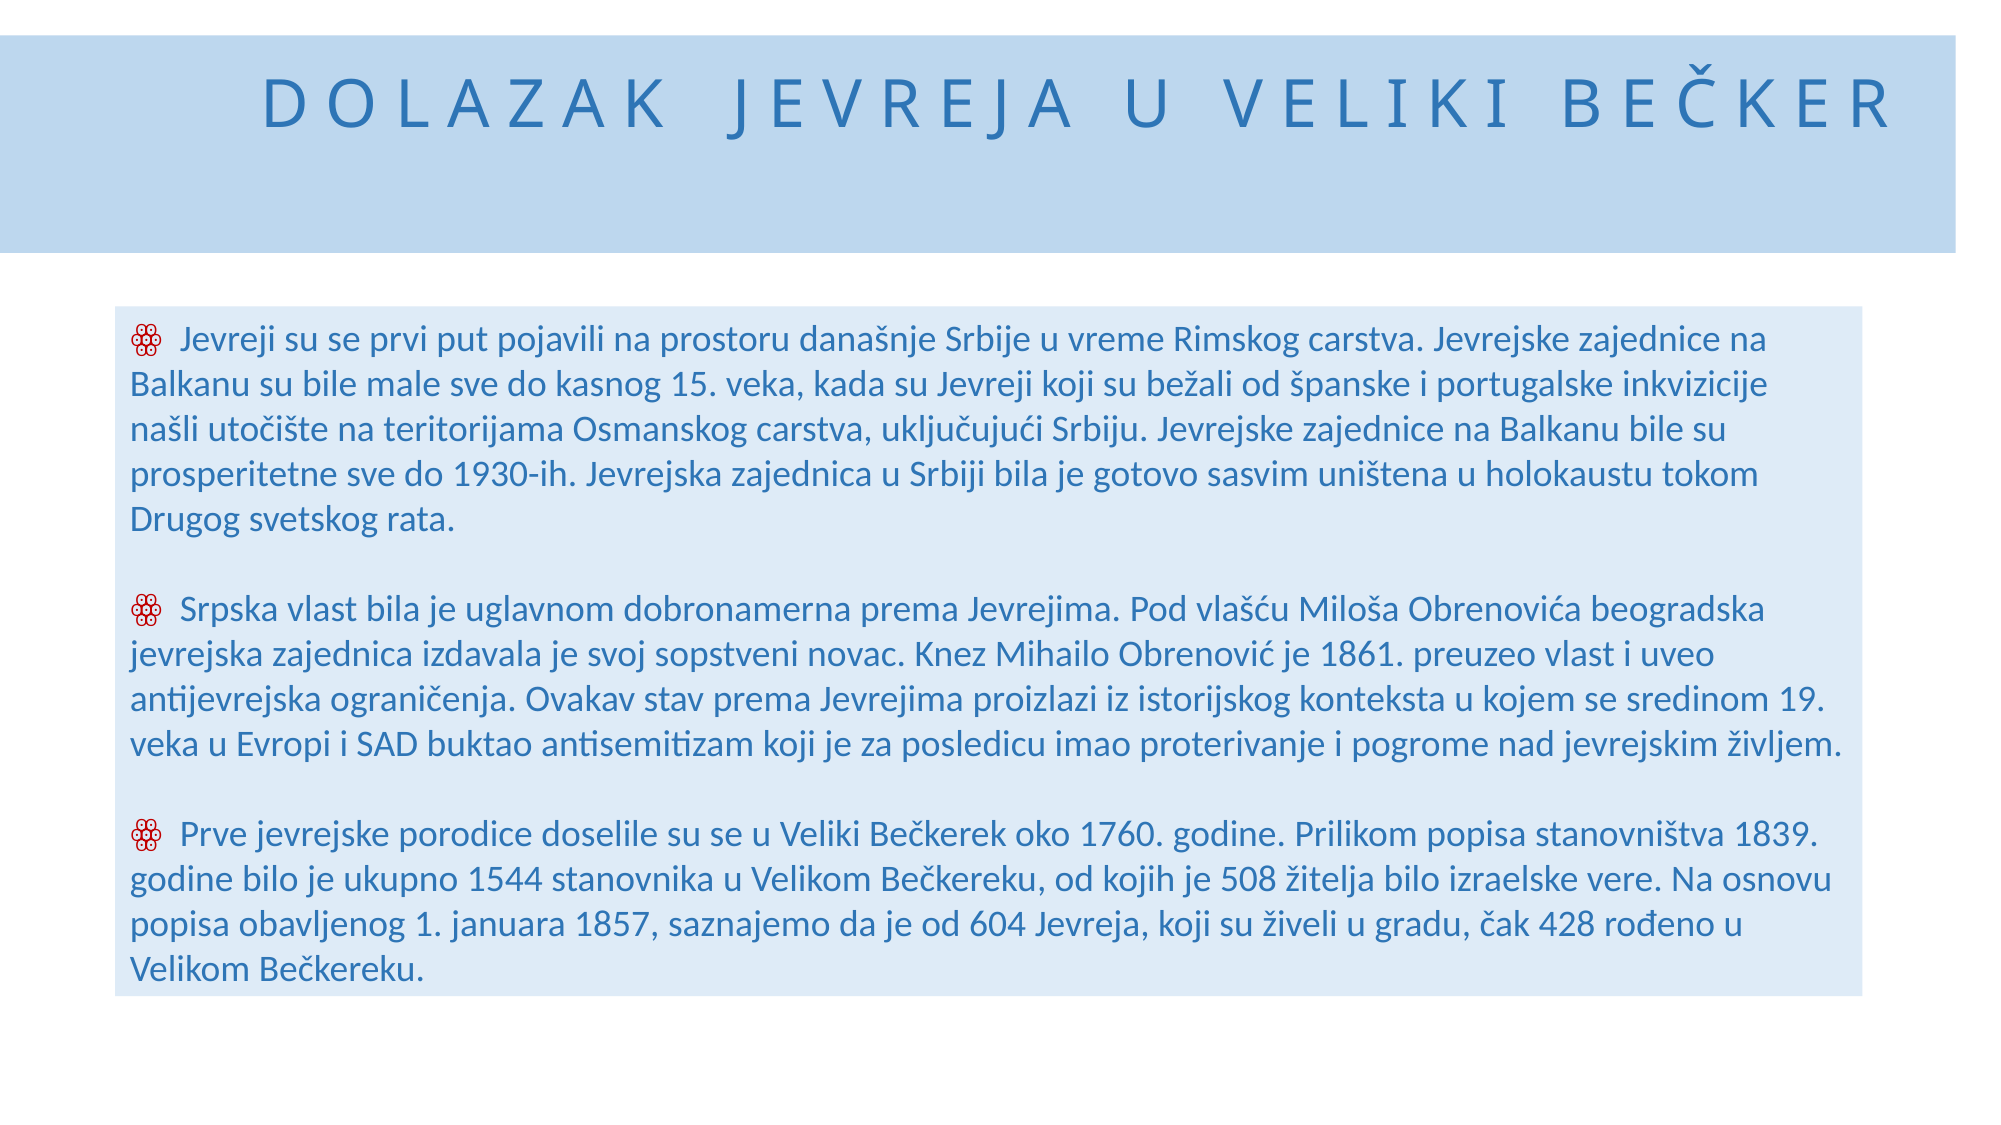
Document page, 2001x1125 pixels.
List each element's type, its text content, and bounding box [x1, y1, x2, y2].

title D O L A Z A K J E V R E J A U V E L I K I B E Č K E R E K [0, 35, 1956, 253]
text_box ꙮ Jevreji su se prvi put pojavili na prostoru današnje Srbije u vreme Rimskog carstva. Jevrejske zajednice na Balkanu su bile male sve do kasnog 15. veka, kada su Jevreji koji su bežali od španske i portugalske inkvizicije našli utočište na teritorijama Osmanskog carstva, uključujući Srbiju. Jevrejske zajednice na Balkanu bile su prosperitetne sve do 1930-ih. Jevrejska zajednica u Srbiji bila je gotovo sasvim uništena u holokaustu tokom Drugog svetskog rata. ꙮ Srpska vlast bila je uglavnom dobronamerna prema Jevrejima. Pod vlašću Miloša Obrenovića beogradska jevrejska zajednica izdavala je svoj sopstveni novac. Knez Mihailo Obrenović je 1861. preuzeo vlast i uveo antijevrejska ograničenja. Ovakav stav prema Jevrejima proizlazi iz istorijskog konteksta u kojem se sredinom 19. veka u Evropi i SAD buktao antisemitizam koji je za posledicu imao proterivanje i pogrome nad jevrejskim življem. ꙮ Prve jevrejske porodice doselile su se u Veliki Bečkerek oko 1760. godine. Prilikom popisa stanovništva 1839. godine bilo je ukupno 1544 stanovnika u Velikom Bečkereku, od kojih je 508 žitelja bilo izraelske vere. Na osnovu popisa obavljenog 1. januara 1857, saznajemo da je od 604 Jevreja, koji su živeli u gradu, čak 428 rođeno u Velikom Bečkereku. [115, 306, 1863, 997]
